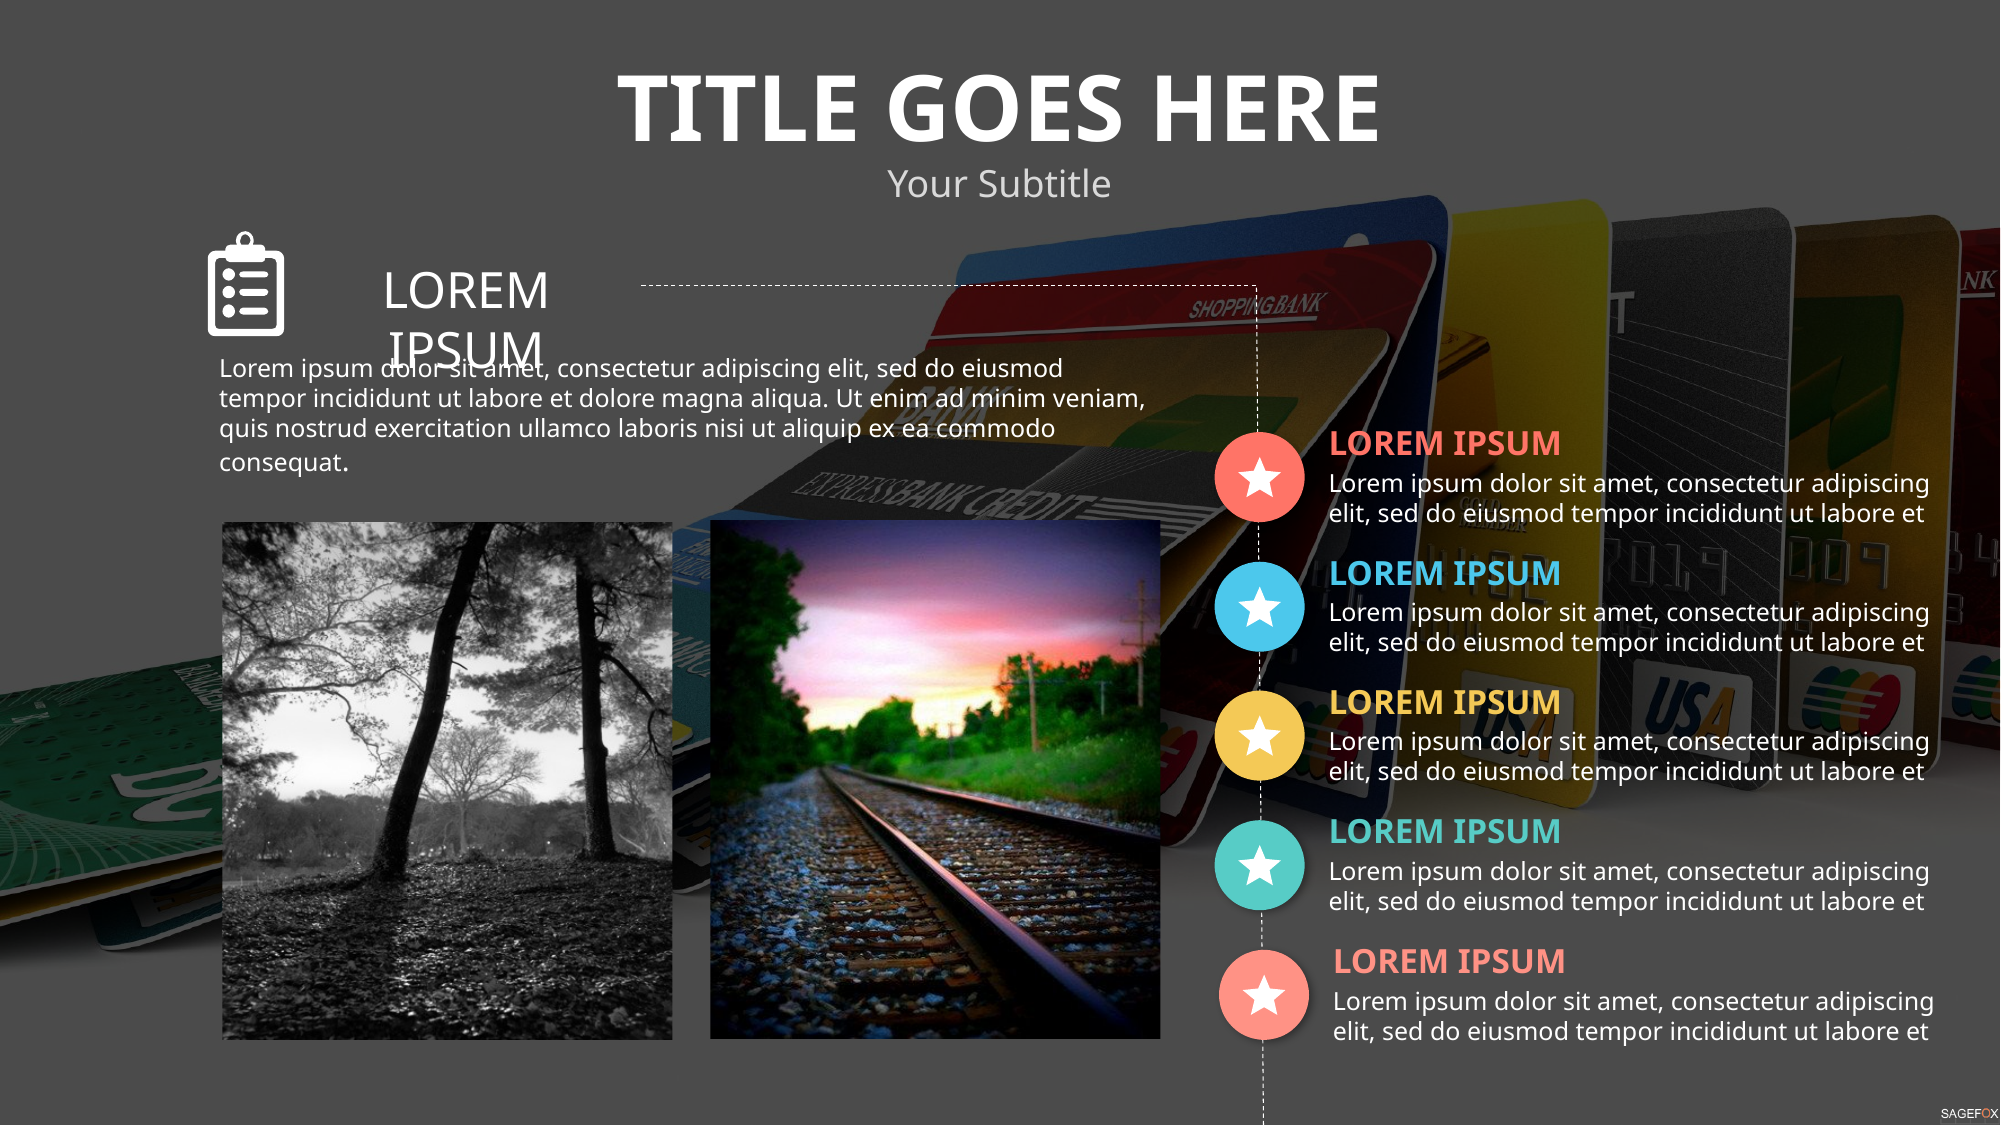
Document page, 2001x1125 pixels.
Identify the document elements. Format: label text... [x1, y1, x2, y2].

text_box LOREM IPSUM Lorem ipsum dolor sit amet, consectetur adipiscing elit, sed do eiusmod tempor incididunt ut labore et [1322, 935, 1958, 1050]
text_box LOREM IPSUM Lorem ipsum dolor sit amet, consectetur adipiscing elit, sed do eiusmod tempor incididunt ut labore et [1318, 546, 1953, 662]
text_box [1256, 781, 1264, 820]
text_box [207, 231, 285, 337]
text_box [1214, 690, 1305, 781]
text_box [221, 521, 673, 1041]
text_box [1256, 287, 1264, 432]
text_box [1214, 432, 1305, 523]
text_box LOREM IPSUM Lorem ipsum dolor sit amet, consectetur adipiscing elit, sed do eiusmod tempor incididunt ut labore et [1318, 805, 1953, 921]
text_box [1214, 561, 1305, 652]
text_box Lorem ipsum dolor sit amet, consectetur adipiscing elit, sed do eiusmod tempor incididunt ut labore et dolore magna aliqua. Ut enim ad minim veniam, quis nostrud exercitation ullamco laboris nisi ut aliquip ex ea commodo consequat. [204, 344, 1168, 485]
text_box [1214, 820, 1305, 911]
text_box LOREM IPSUM [292, 250, 642, 344]
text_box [1256, 652, 1264, 690]
text_box LOREM IPSUM Lorem ipsum dolor sit amet, consectetur adipiscing elit, sed do eiusmod tempor incididunt ut labore et [1318, 675, 1953, 791]
picture [0, 0, 2001, 1125]
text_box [1256, 1040, 1264, 1125]
text_box [709, 520, 1161, 1039]
text_box TITLE GOES HERE Your Subtitle [548, 42, 1452, 212]
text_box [1256, 911, 1264, 949]
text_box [1218, 949, 1309, 1040]
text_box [1256, 523, 1264, 561]
text_box LOREM IPSUM Lorem ipsum dolor sit amet, consectetur adipiscing elit, sed do eiusmod tempor incididunt ut labore et [1318, 417, 1953, 533]
